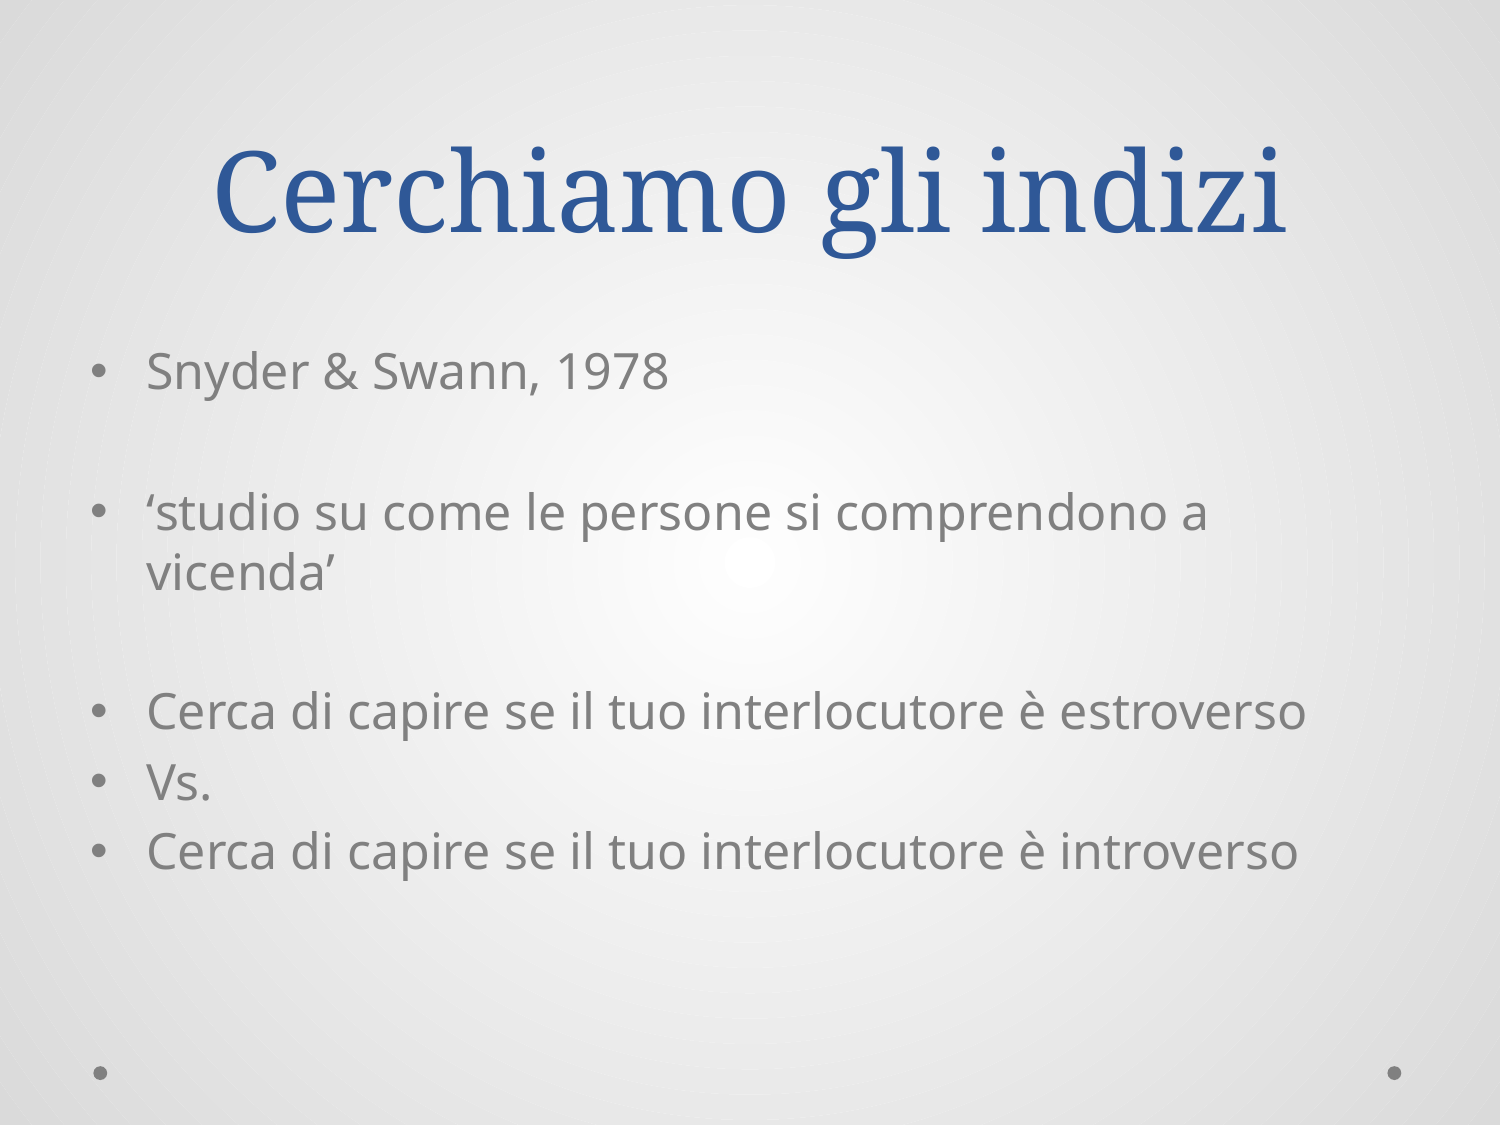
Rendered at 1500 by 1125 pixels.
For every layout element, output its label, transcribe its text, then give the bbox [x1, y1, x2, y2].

list Snyder & Swann, 1978 ‘studio su come le persone si comprendono a vicenda’ Cerca di capire se il tuo interlocutore è estroverso Vs. Cerca di capire se il tuo interlocutore è introverso [75, 262, 1425, 1005]
title Cerchiamo gli indizi [75, 0, 1425, 262]
